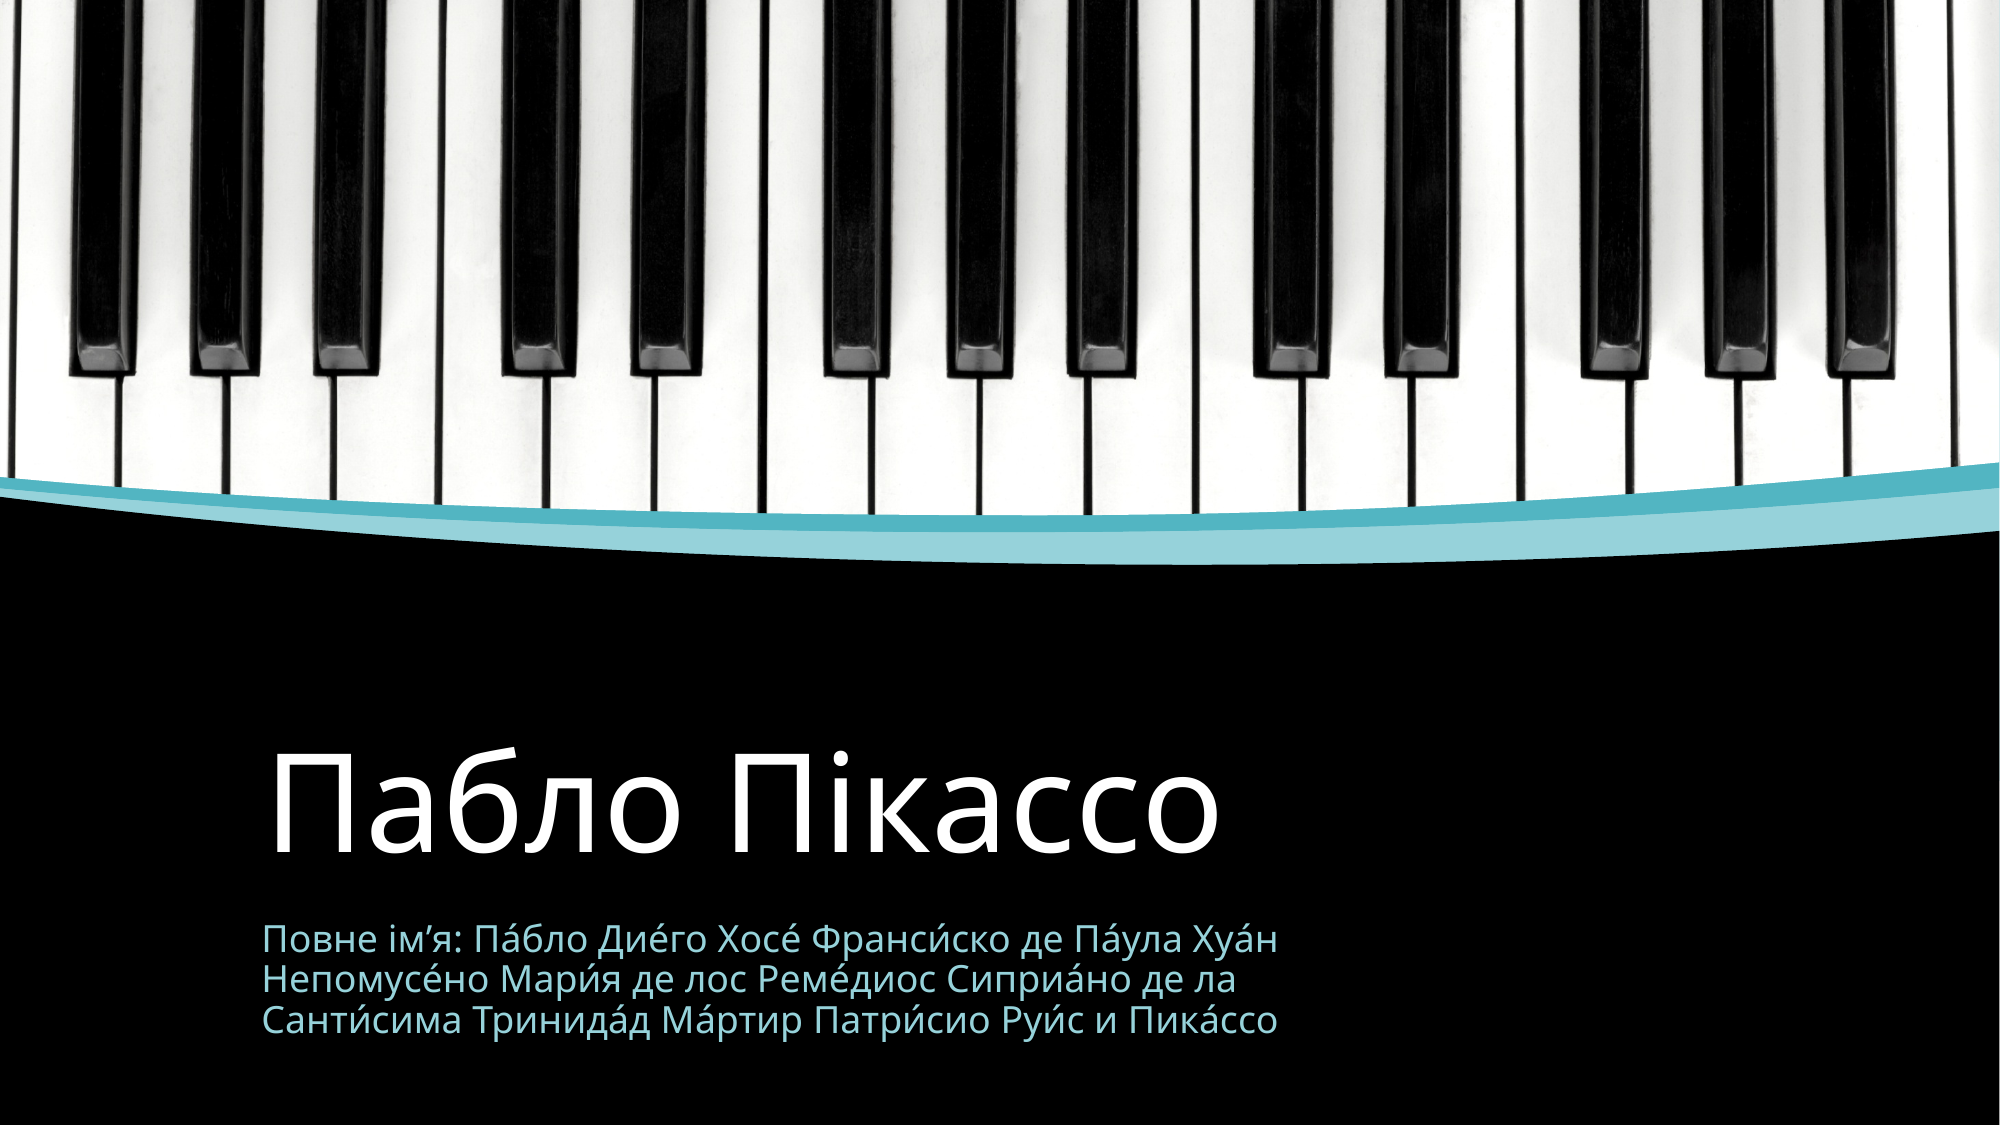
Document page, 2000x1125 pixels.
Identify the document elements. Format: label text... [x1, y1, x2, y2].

title Пабло Пікассо [249, 575, 1750, 889]
subtitle Повне ім’я: Па́бло Дие́го Хосе́ Франси́ско де Па́ула Хуа́н Непомусе́но Мари́я де лос Реме́диос Сиприа́но де ла Санти́сима Тринида́д Мáртир Патри́сио Руи́с и Пика́ссо [246, 912, 1450, 1050]
picture [0, 0, 2000, 516]
